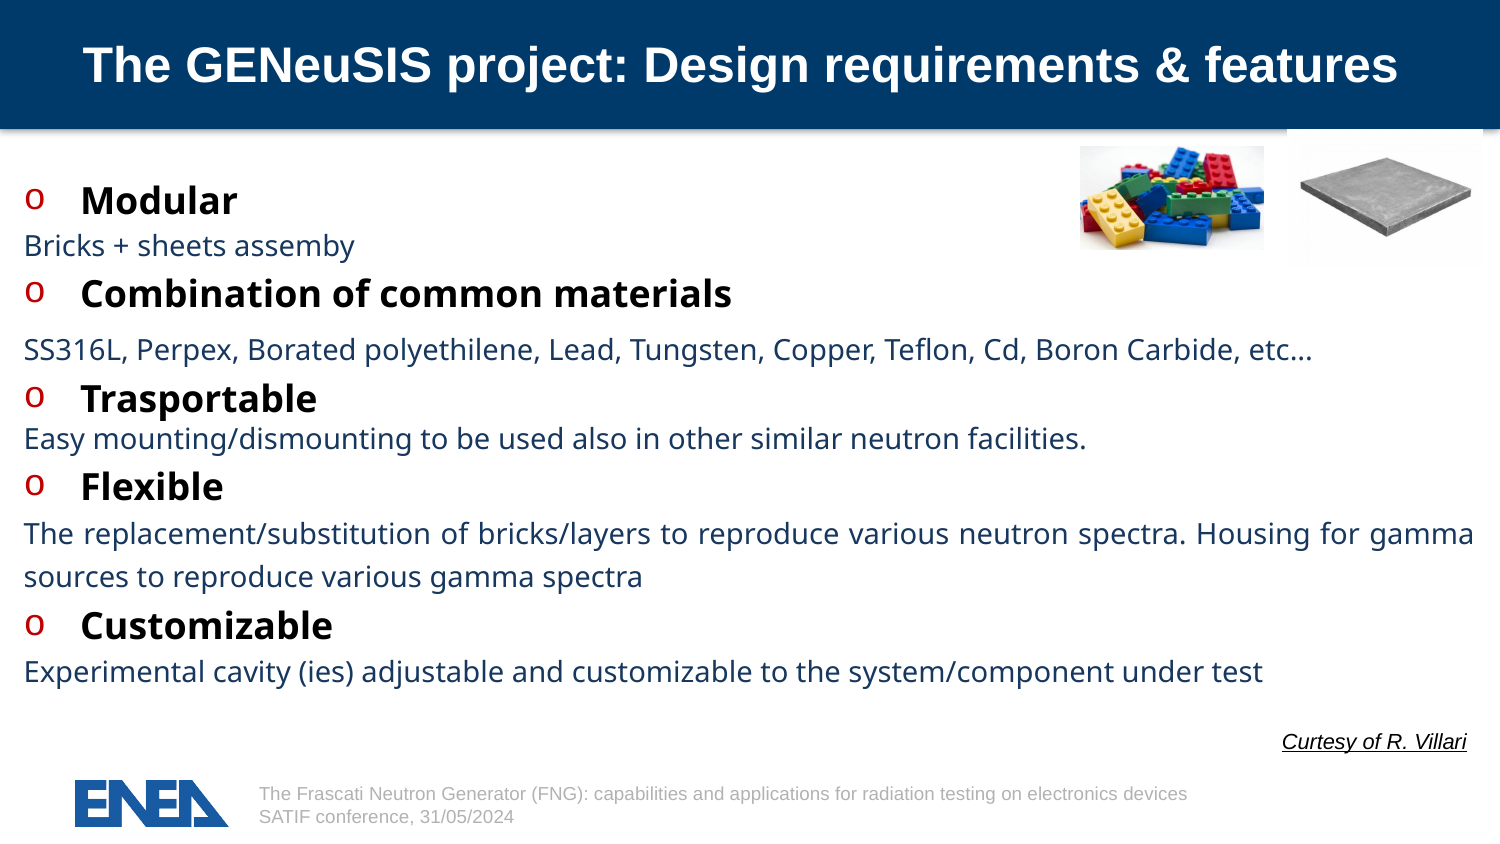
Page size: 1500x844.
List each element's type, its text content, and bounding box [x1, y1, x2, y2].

title The GENeuSIS project: Design requirements & features [67, 31, 1418, 93]
text_box Curtesy of R. Villari [1267, 720, 1500, 762]
footer The Frascati Neutron Generator (FNG): capabilities and applications for radiation testing on electronics devices SATIF conference, 31/05/2024 [243, 782, 1327, 828]
picture [1079, 146, 1264, 251]
picture [75, 780, 229, 827]
picture [1287, 129, 1483, 267]
list Modular Bricks + sheets assemby Combination of common materials SS316L, Perpex, Borated polyethilene, Lead, Tungsten, Copper, Teflon, Cd, Boron Carbide, etc... Trasportable Easy mounting/dismounting to be used also in other similar neutron facilities. Flexible The replacement/substitution of bricks/layers to reproduce various neutron spectra. Housing for gamma sources to reproduce various gamma spectra Customizable Experimental cavity (ies) adjustable and customizable to the system/component under test [8, 169, 1492, 696]
